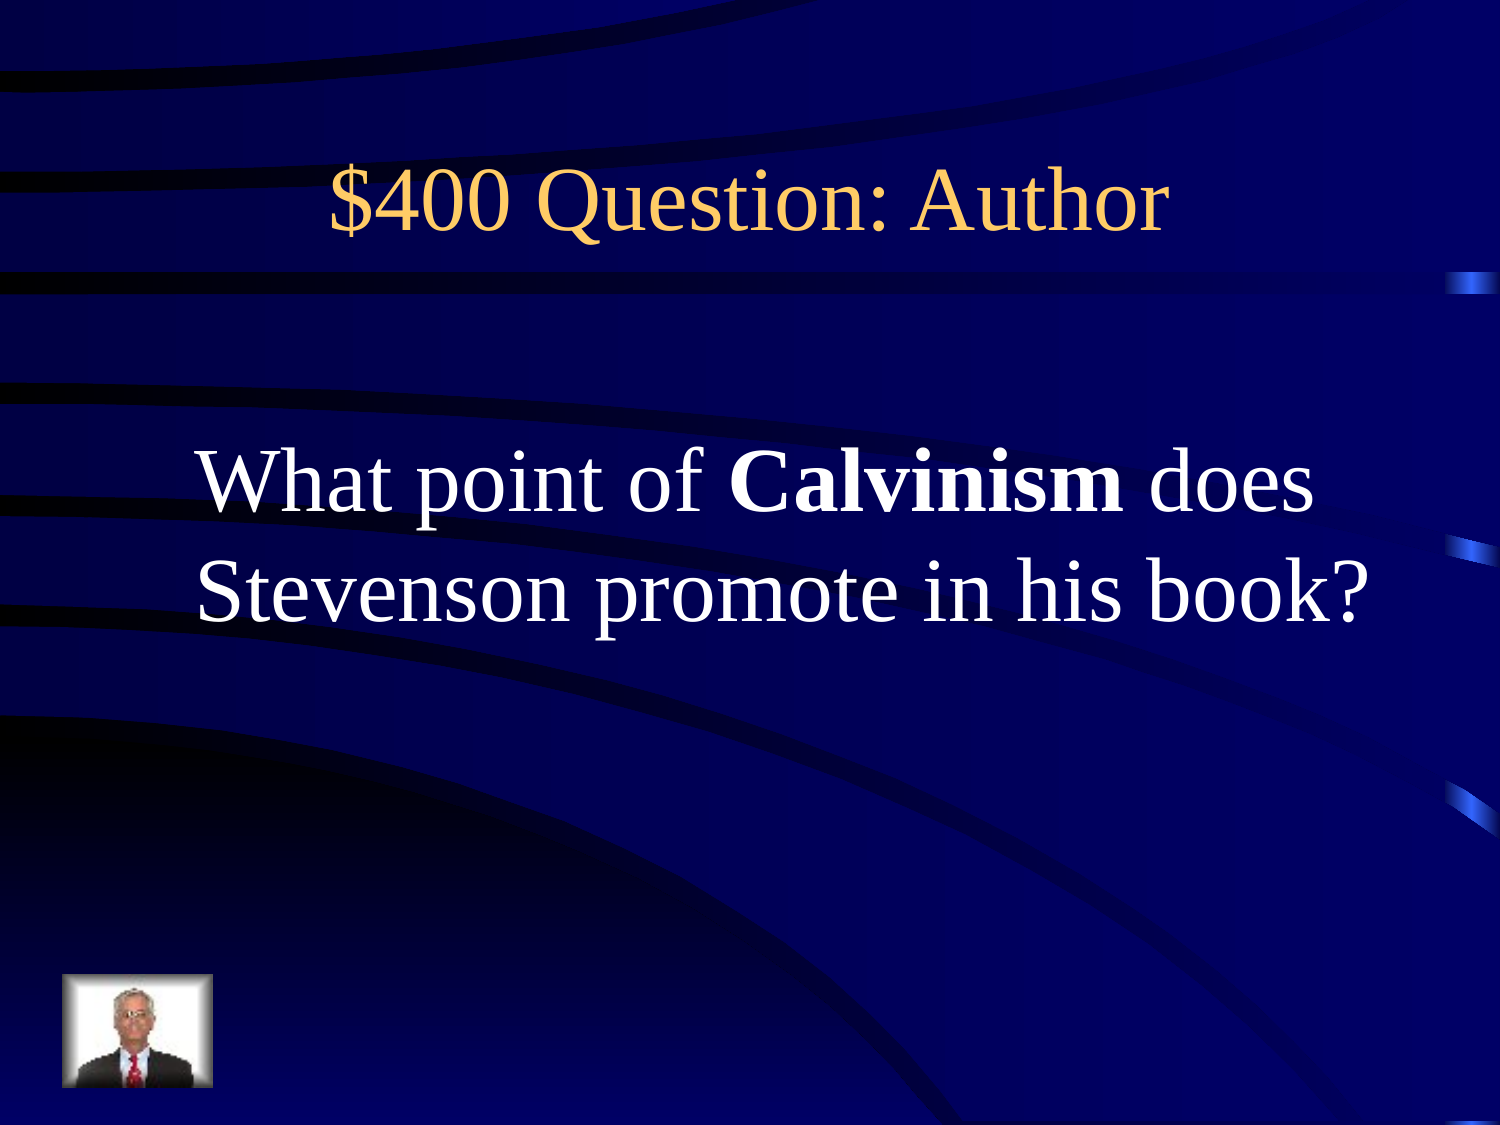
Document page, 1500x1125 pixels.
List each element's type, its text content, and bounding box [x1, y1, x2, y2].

title $400 Question: Author [112, 99, 1388, 288]
picture [62, 974, 213, 1088]
text_box What point of Calvinism does Stevenson promote in his book? [179, 412, 1389, 648]
